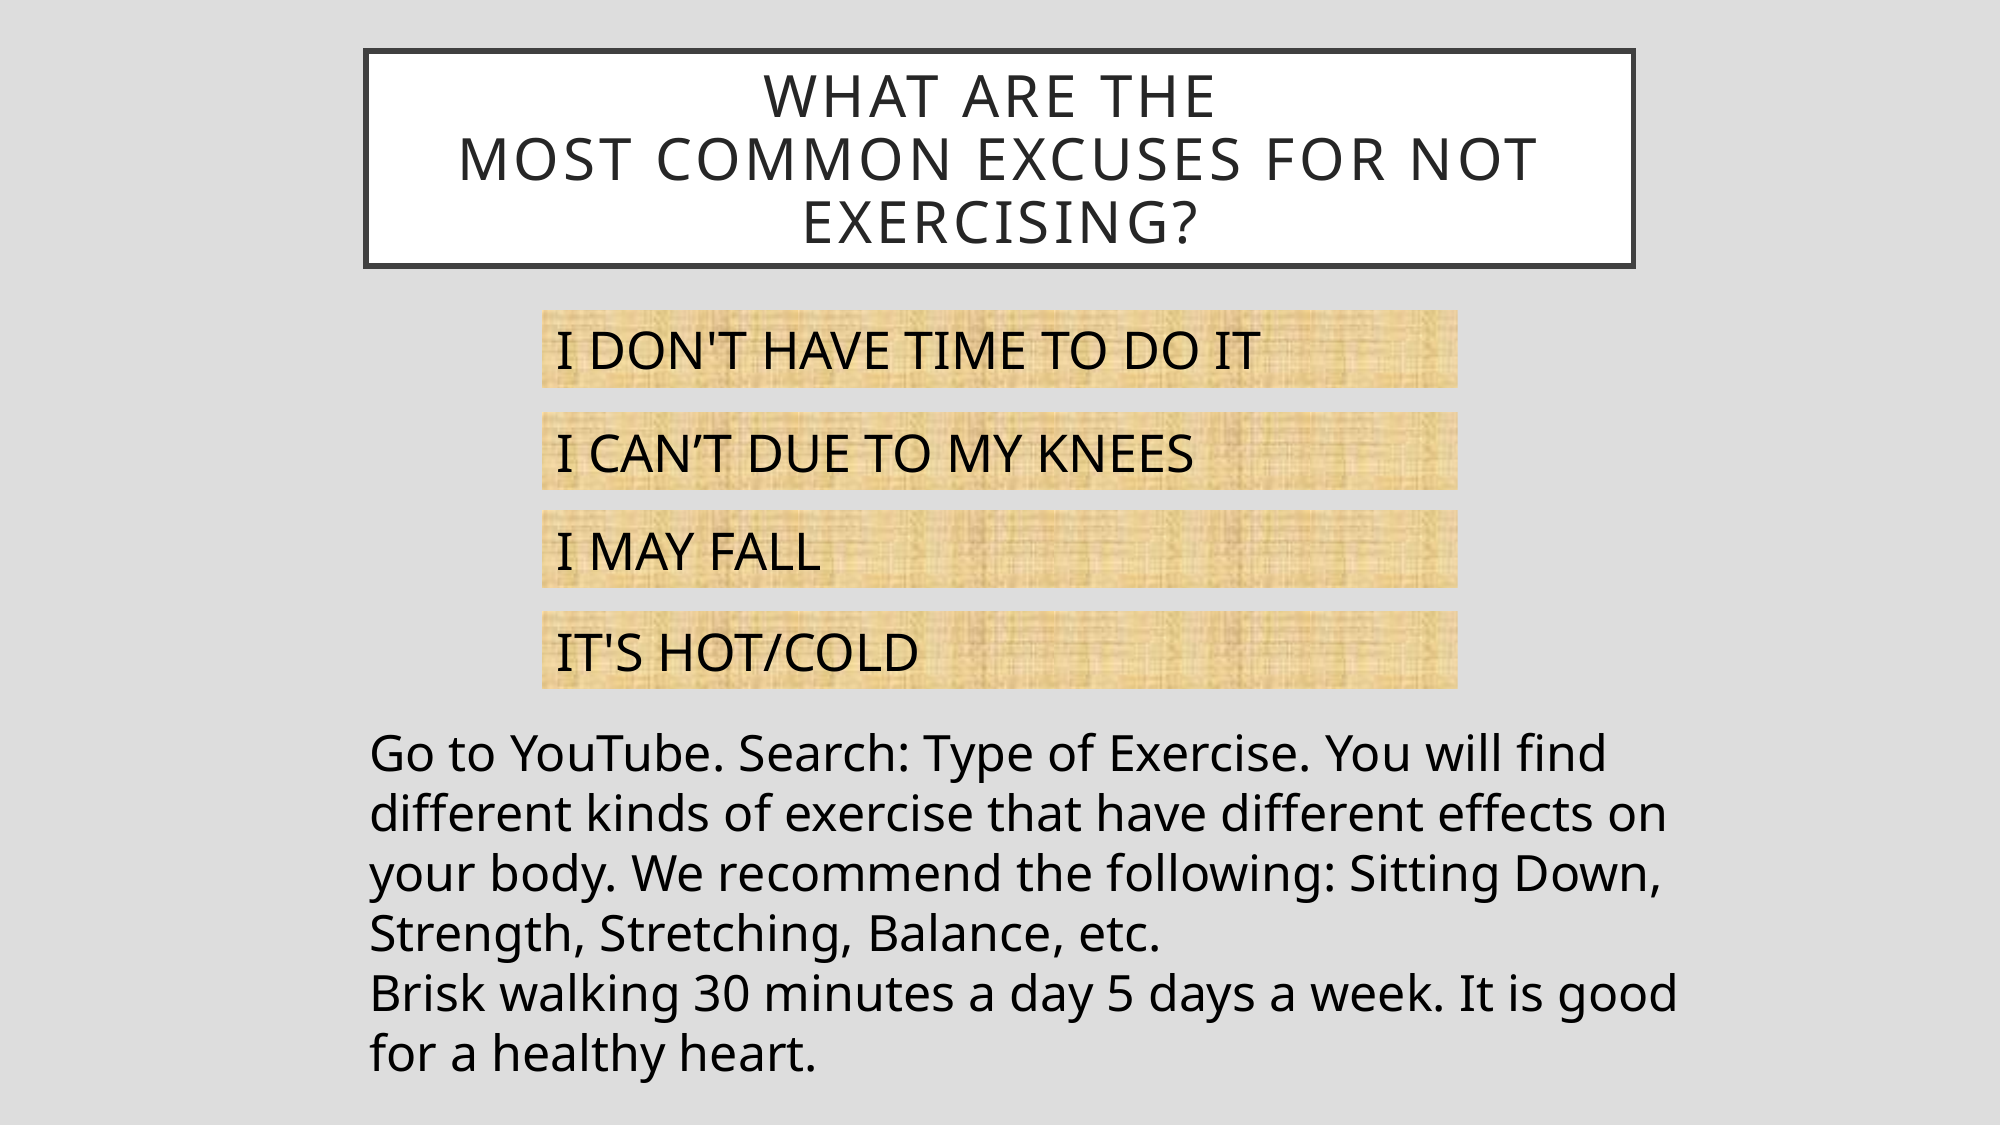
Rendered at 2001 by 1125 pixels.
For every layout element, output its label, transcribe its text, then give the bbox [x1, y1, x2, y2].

text_box I CAN’T DUE TO MY KNEES [542, 412, 1458, 490]
text_box [366, 287, 1549, 714]
text_box I DON'T HAVE TIME TO DO IT [542, 310, 1458, 388]
text_box WHAT ARE THE MOST COMMON EXCUSES FOR NOT EXERCISING? [365, 50, 1634, 267]
text_box Go to YouTube. Search: Type of Exercise. You will find different kinds of exercise that have different effects on your body. We recommend the following: Sitting Down, Strength, Stretching, Balance, etc. Brisk walking 30 minutes a day 5 days a week. It is good for a healthy heart. [354, 714, 1753, 1125]
text_box IT'S HOT/COLD [542, 611, 1458, 689]
text_box I MAY FALL [542, 510, 1458, 588]
